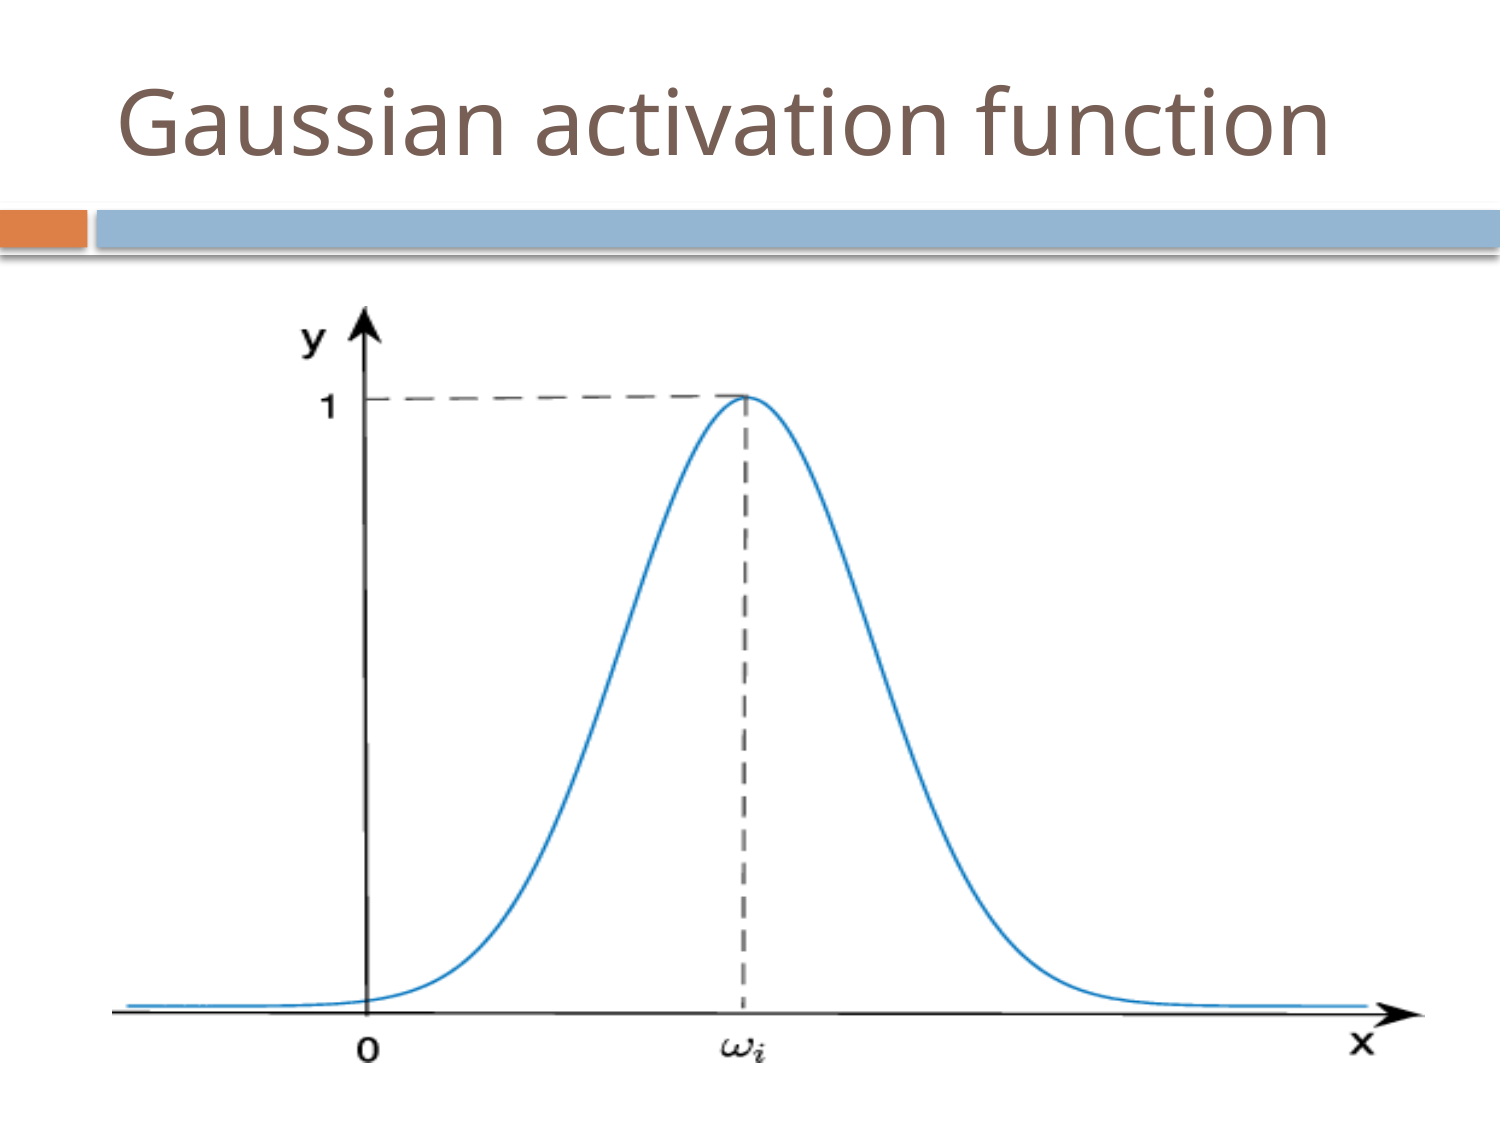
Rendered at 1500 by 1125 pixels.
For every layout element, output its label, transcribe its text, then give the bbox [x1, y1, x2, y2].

title Gaussian activation function [100, 37, 1438, 200]
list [112, 306, 1426, 1063]
